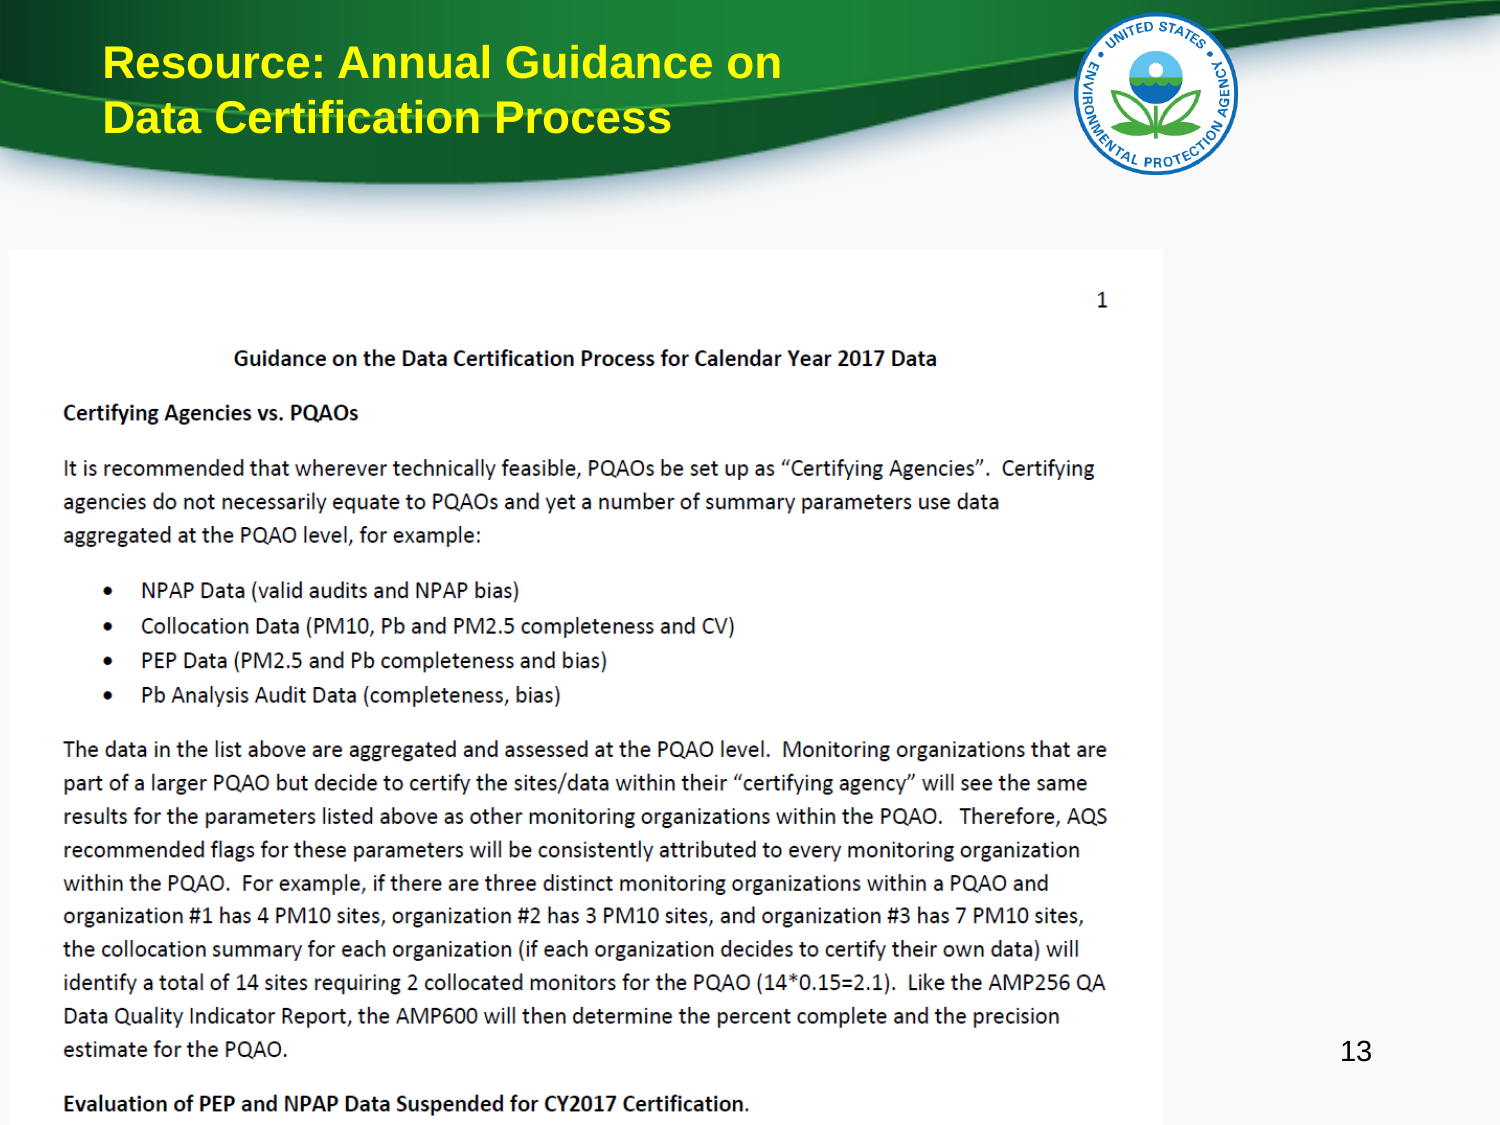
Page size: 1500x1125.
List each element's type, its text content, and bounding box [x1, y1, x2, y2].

picture [0, 0, 1500, 1125]
text_box Resource: Annual Guidance on Data Certification Process [87, 24, 850, 150]
slide_number 13 [1166, 1024, 1388, 1101]
